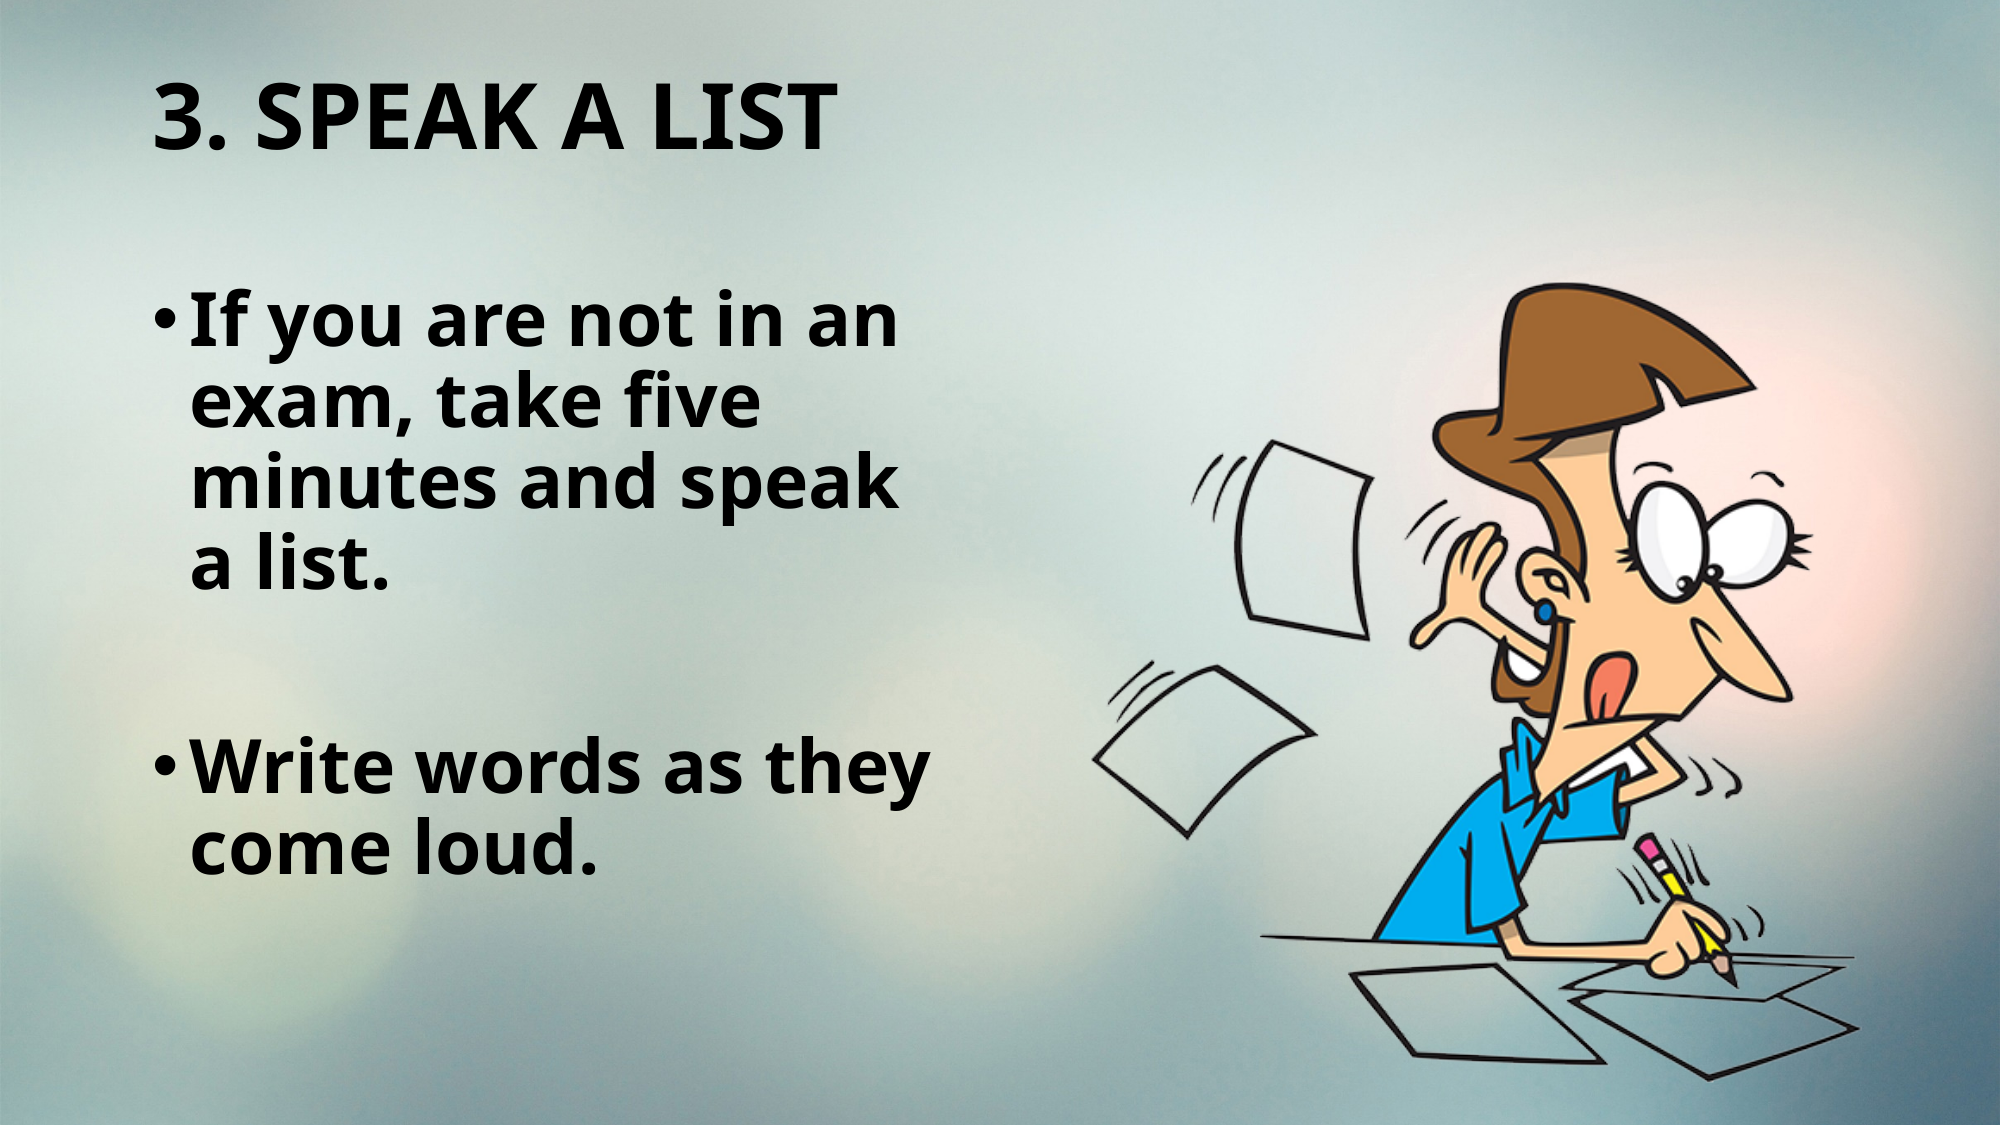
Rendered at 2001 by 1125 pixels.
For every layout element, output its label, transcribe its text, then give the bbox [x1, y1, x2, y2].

list If you are not in an exam, take five minutes and speak a list. Write words as they come loud. [137, 274, 979, 837]
title 3. SPEAK A LIST [137, 53, 1863, 186]
picture [0, 0, 2000, 1125]
